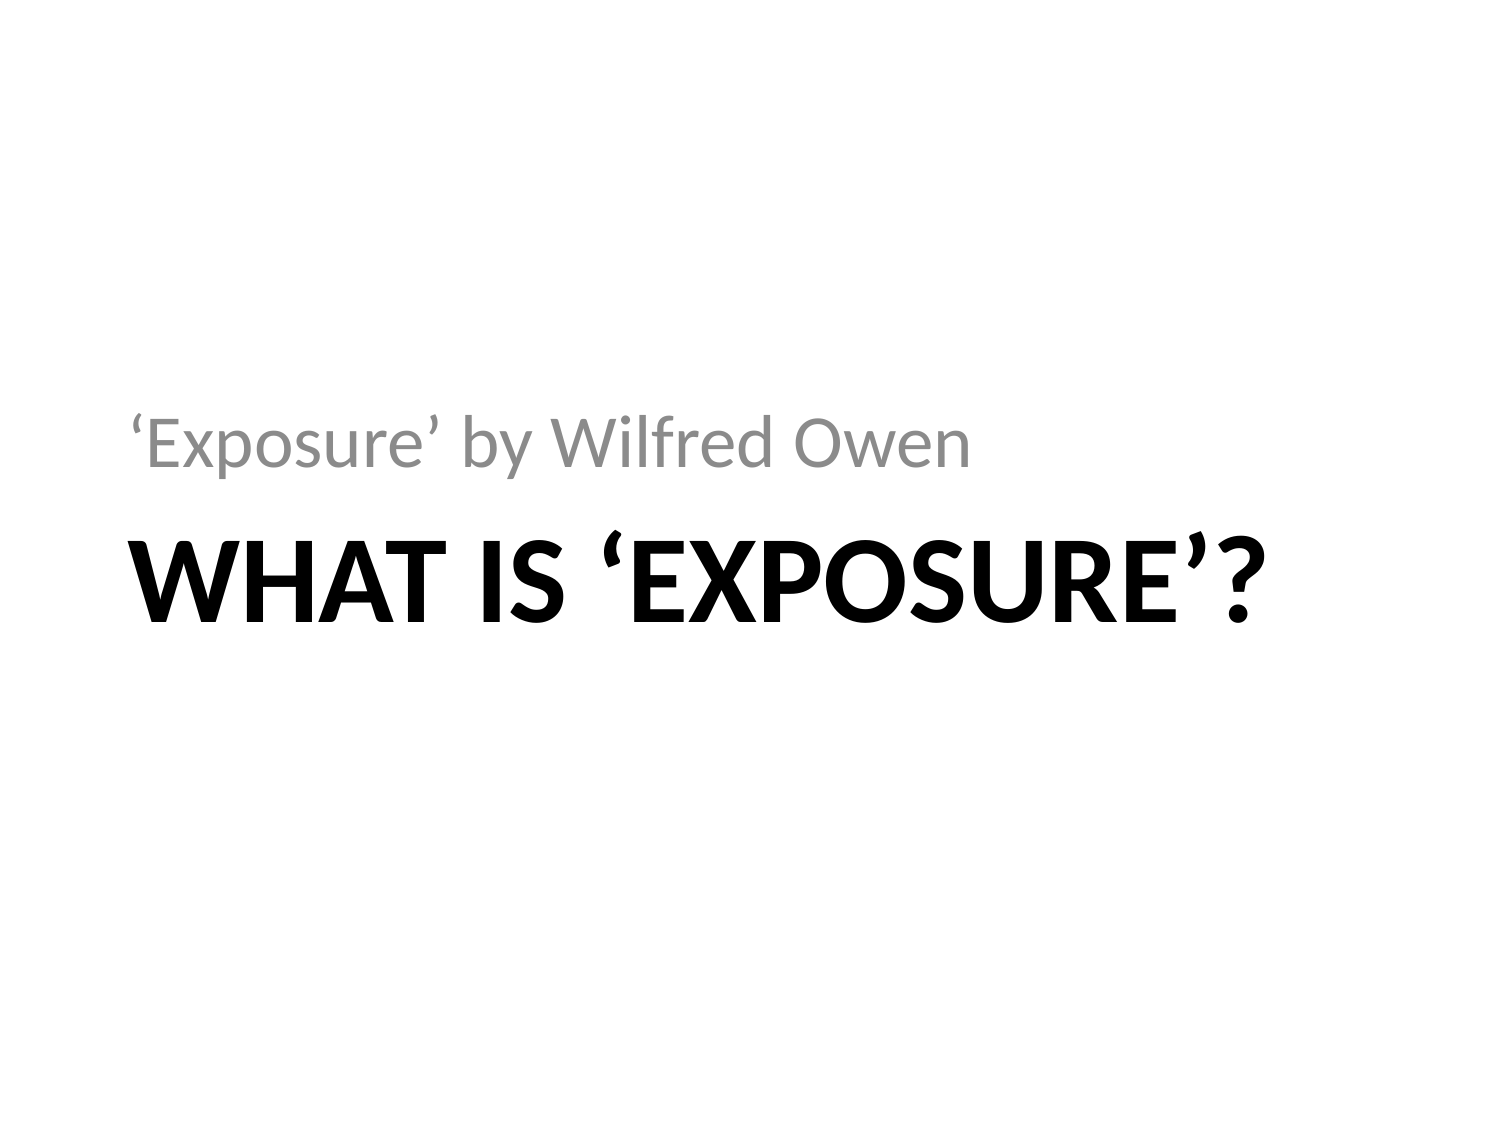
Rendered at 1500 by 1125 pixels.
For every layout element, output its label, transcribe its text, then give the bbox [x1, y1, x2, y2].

list ‘Exposure’ by Wilfred Owen [112, 243, 1388, 490]
title What is ‘exposure’? [112, 490, 1388, 714]
